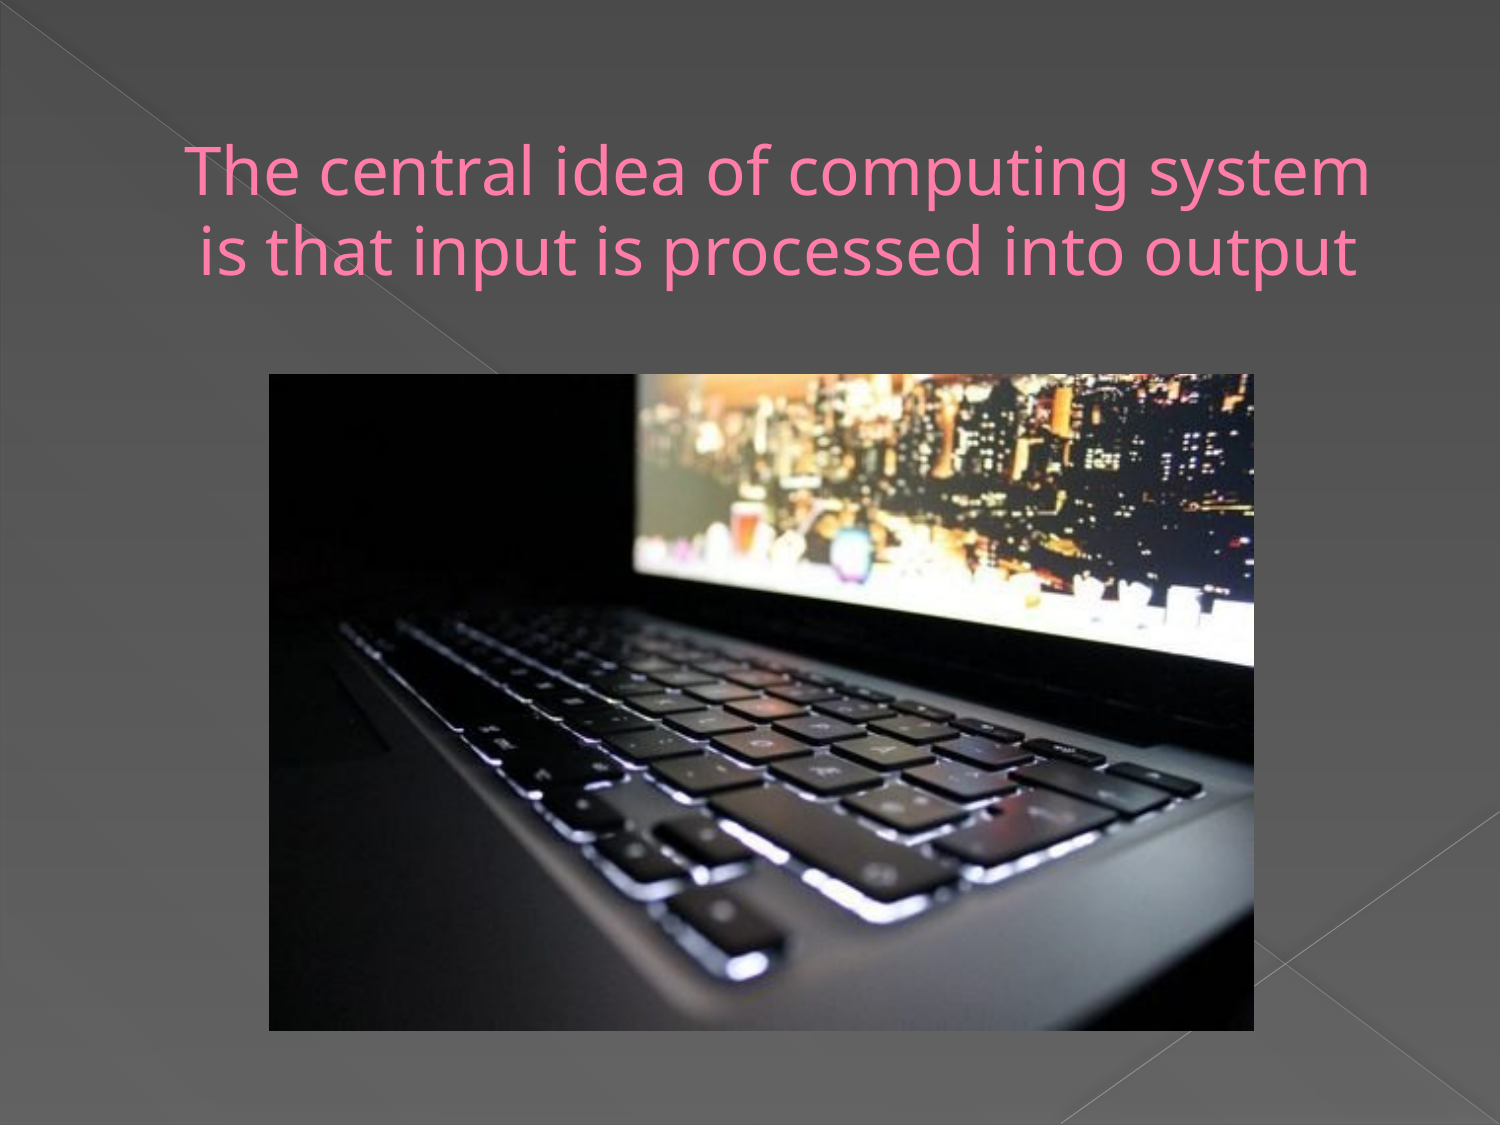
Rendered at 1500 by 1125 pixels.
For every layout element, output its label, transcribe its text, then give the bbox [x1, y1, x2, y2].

title The central idea of computing system is that input is processed into output [70, 93, 1421, 324]
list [269, 374, 1255, 1031]
